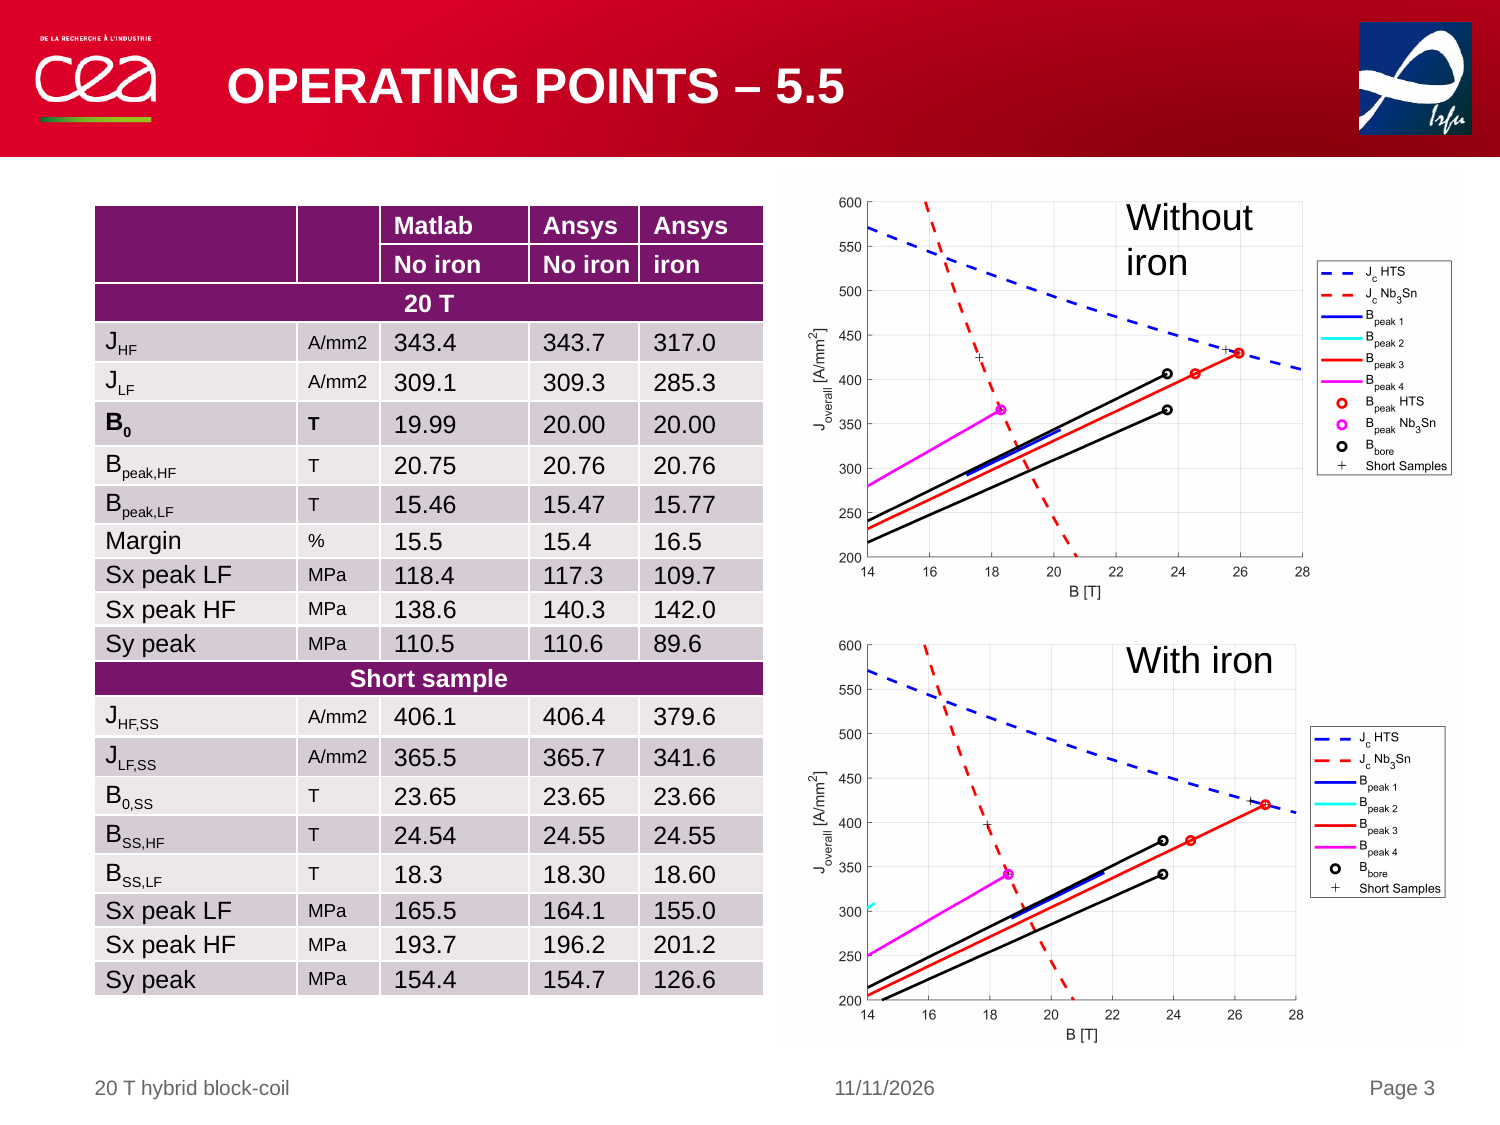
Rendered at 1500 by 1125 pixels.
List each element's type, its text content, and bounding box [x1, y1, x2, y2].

footer 20 T hybrid block-coil [94, 1060, 521, 1114]
table_cell 109.7 [640, 559, 763, 591]
table_cell 309.3 [530, 363, 638, 400]
table_cell Bpeak,LF [95, 486, 296, 523]
table_cell T [298, 777, 379, 814]
table_cell A/mm2 [298, 697, 379, 735]
table_cell 142.0 [640, 593, 763, 624]
picture [779, 169, 1459, 606]
picture [779, 612, 1459, 1048]
table_cell No iron [381, 245, 528, 282]
table_cell T [298, 402, 379, 445]
table_cell B0,SS [95, 777, 296, 814]
table_cell 154.4 [381, 962, 528, 995]
table_cell 24.54 [381, 816, 528, 853]
table_cell 201.2 [640, 928, 763, 960]
table_cell JLF,SS [95, 738, 296, 776]
table_cell 20.76 [530, 447, 638, 484]
table_cell 23.66 [640, 777, 763, 814]
table_header [298, 206, 379, 282]
table_cell 309.1 [381, 363, 528, 400]
table_cell MPa [298, 962, 379, 995]
table_cell 24.55 [530, 816, 638, 853]
table_header Ansys [530, 206, 638, 243]
table_cell 193.7 [381, 928, 528, 960]
table_cell T [298, 855, 379, 892]
table_cell T [298, 816, 379, 853]
table_cell 16.5 [640, 525, 763, 557]
table_cell 406.4 [530, 697, 638, 735]
table_cell 110.6 [530, 627, 638, 660]
table_cell Sx peak HF [95, 928, 296, 960]
table_cell B0 [95, 402, 296, 445]
table_cell 196.2 [530, 928, 638, 960]
table_cell 154.7 [530, 962, 638, 995]
table_header Ansys [640, 206, 763, 243]
table_cell 343.7 [530, 323, 638, 361]
table_cell 15.47 [530, 486, 638, 523]
table_cell iron [640, 245, 763, 282]
picture [0, 0, 1500, 157]
table_cell Short sample [95, 662, 763, 695]
table_cell 15.4 [530, 525, 638, 557]
table_cell MPa [298, 894, 379, 926]
table_cell 285.3 [640, 363, 763, 400]
table_cell 365.5 [381, 738, 528, 776]
table_cell 341.6 [640, 738, 763, 776]
table_cell A/mm2 [298, 323, 379, 361]
table_cell 18.30 [530, 855, 638, 892]
title Operating Points – 5.5 [226, 8, 1341, 158]
table_cell T [298, 486, 379, 523]
table_cell 24.55 [640, 816, 763, 853]
table_cell JHF [95, 323, 296, 361]
table_cell BSS,HF [95, 816, 296, 853]
table_cell 118.4 [381, 559, 528, 591]
table_cell 23.65 [381, 777, 528, 814]
table_cell 18.3 [381, 855, 528, 892]
table_cell No iron [530, 245, 638, 282]
table_cell 89.6 [640, 627, 763, 660]
table_cell MPa [298, 593, 379, 624]
table_cell MPa [298, 627, 379, 660]
slide_number Page 3 [1309, 1060, 1436, 1114]
table_cell 20 T [95, 284, 763, 321]
table_cell T [298, 447, 379, 484]
table_cell Sx peak LF [95, 559, 296, 591]
table_cell A/mm2 [298, 738, 379, 776]
table_cell JHF,SS [95, 697, 296, 735]
table_cell 18.60 [640, 855, 763, 892]
table_cell 138.6 [381, 593, 528, 624]
table_cell 23.65 [530, 777, 638, 814]
table_cell 117.3 [530, 559, 638, 591]
table_cell 165.5 [381, 894, 528, 926]
table_cell 20.76 [640, 447, 763, 484]
table_cell 20.00 [640, 402, 763, 445]
table_cell 15.77 [640, 486, 763, 523]
table_cell 317.0 [640, 323, 763, 361]
table_cell 406.1 [381, 697, 528, 735]
table_cell 15.5 [381, 525, 528, 557]
table_cell 343.4 [381, 323, 528, 361]
table_cell BSS,LF [95, 855, 296, 892]
table_cell MPa [298, 559, 379, 591]
table_cell 126.6 [640, 962, 763, 995]
table_cell Sx peak LF [95, 894, 296, 926]
table_cell A/mm2 [298, 363, 379, 400]
table_cell 15.46 [381, 486, 528, 523]
table_header Matlab [381, 206, 528, 243]
table_cell 365.7 [530, 738, 638, 776]
table_cell MPa [298, 928, 379, 960]
table_cell JLF [95, 363, 296, 400]
table_cell Sy peak [95, 962, 296, 995]
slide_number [545, 1060, 1224, 1114]
table_cell Sy peak [95, 627, 296, 660]
table_cell Margin [95, 525, 296, 557]
table_cell 155.0 [640, 894, 763, 926]
table_cell Bpeak,HF [95, 447, 296, 484]
table_cell 19.99 [381, 402, 528, 445]
table_cell Sx peak HF [95, 593, 296, 624]
table_cell 164.1 [530, 894, 638, 926]
table_cell 379.6 [640, 697, 763, 735]
table_cell 140.3 [530, 593, 638, 624]
table_cell % [298, 525, 379, 557]
table_cell 110.5 [381, 627, 528, 660]
table_cell 20.75 [381, 447, 528, 484]
table_header [95, 206, 296, 282]
table_cell 20.00 [530, 402, 638, 445]
